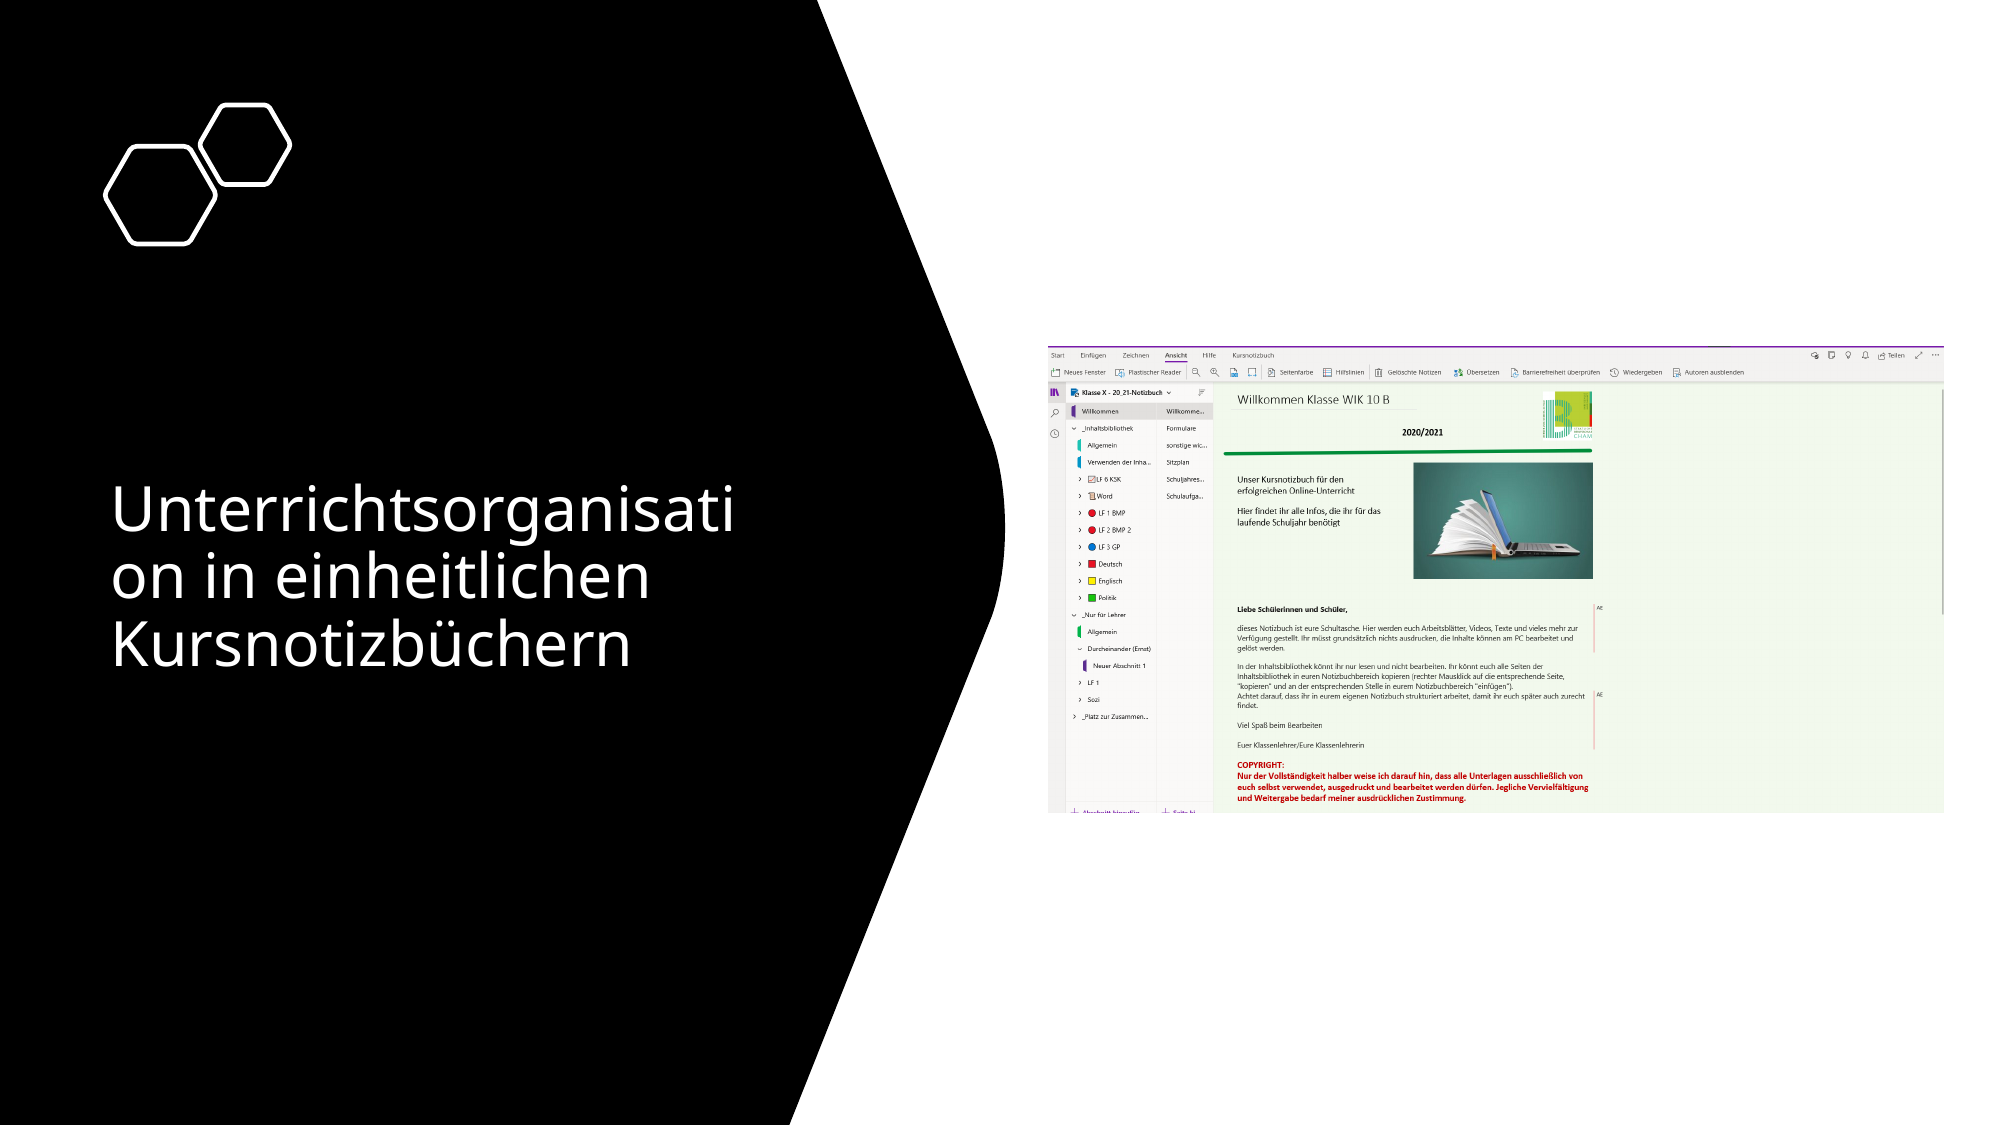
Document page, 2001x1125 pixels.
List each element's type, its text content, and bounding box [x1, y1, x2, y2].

picture [1048, 346, 1944, 813]
text_box [791, 0, 2000, 1125]
title Unterrichtsorganisation in einheitlichen Kursnotizbüchern [95, 330, 777, 688]
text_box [104, 104, 290, 244]
text_box [0, 0, 1007, 1125]
